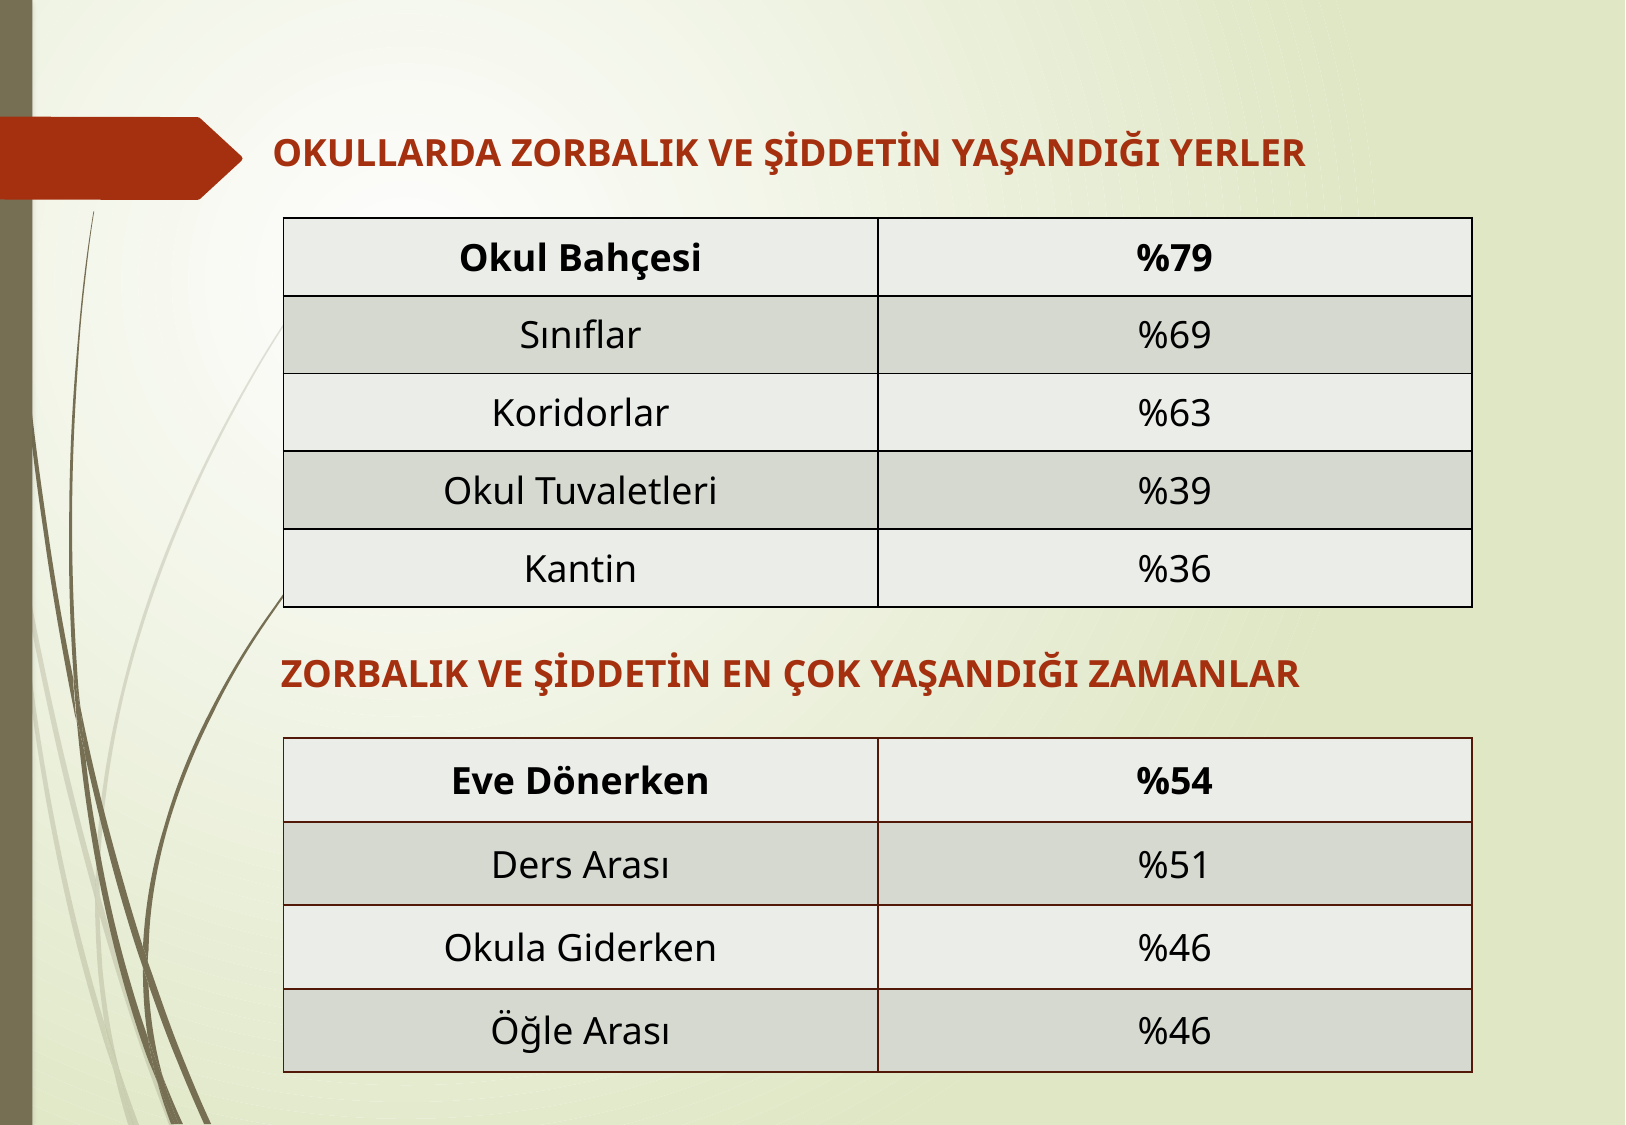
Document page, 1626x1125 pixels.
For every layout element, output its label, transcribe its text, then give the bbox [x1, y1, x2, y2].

text_box OKULLARDA ZORBALIK VE ŞİDDETİN YAŞANDIĞI YERLER [257, 121, 1322, 182]
table_cell Sınıflar [284, 297, 877, 373]
table_cell Öğle Arası [284, 990, 877, 1071]
table_header %79 [879, 219, 1471, 295]
table_cell Okul Tuvaletleri [284, 452, 877, 528]
table_cell Ders Arası [284, 823, 877, 904]
table_header %54 [879, 739, 1471, 821]
table_cell %51 [879, 823, 1471, 904]
table_cell %36 [879, 530, 1471, 606]
table_header Eve Dönerken [284, 739, 877, 821]
table_cell %39 [879, 452, 1471, 528]
table_cell Koridorlar [284, 374, 877, 450]
table_cell %63 [879, 374, 1471, 450]
table_cell %69 [879, 297, 1471, 373]
table_header Okul Bahçesi [284, 219, 877, 295]
text_box ZORBALIK VE ŞİDDETİN EN ÇOK YAŞANDIĞI ZAMANLAR [266, 642, 1316, 702]
table_cell Okula Giderken [284, 906, 877, 988]
table_cell %46 [879, 906, 1471, 988]
table_cell Kantin [284, 530, 877, 606]
table_cell %46 [879, 990, 1471, 1071]
